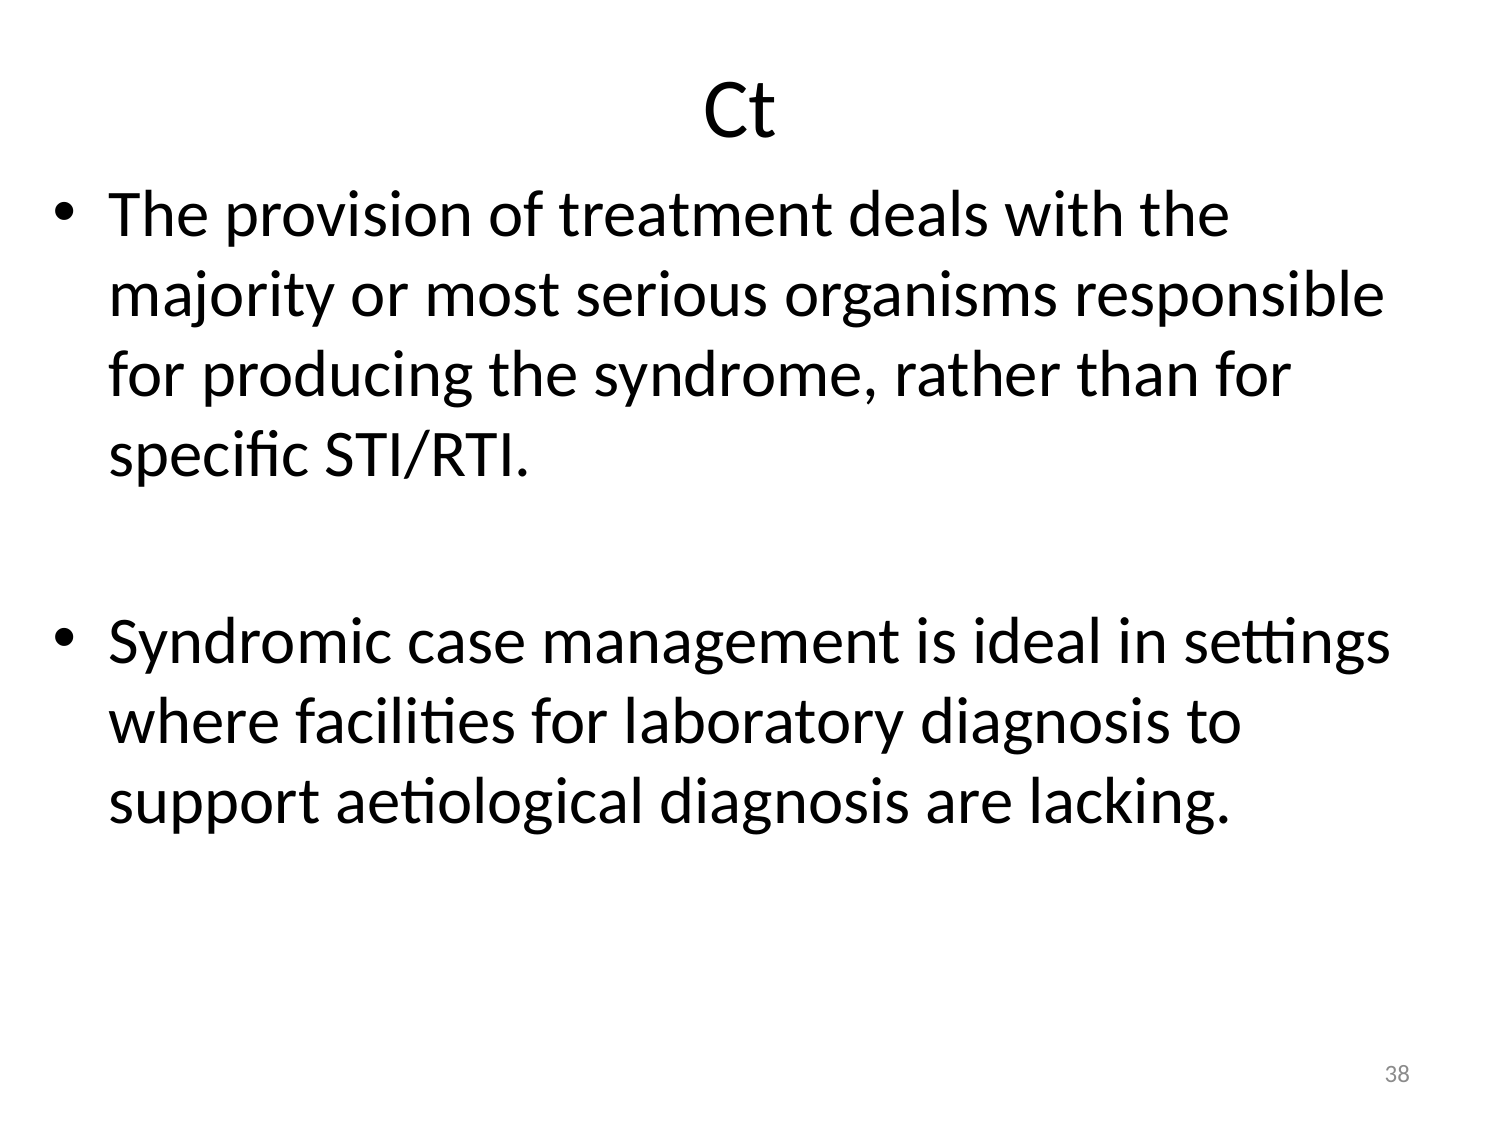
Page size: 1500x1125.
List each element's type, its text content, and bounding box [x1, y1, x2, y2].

list The provision of treatment deals with the majority or most serious organisms responsible for producing the syndrome, rather than for specific STI/RTI. Syndromic case management is ideal in settings where facilities for laboratory diagnosis to support aetiological diagnosis are lacking. [37, 162, 1475, 1063]
slide_number 38 [1074, 1042, 1425, 1103]
title Ct [75, 45, 1425, 162]
